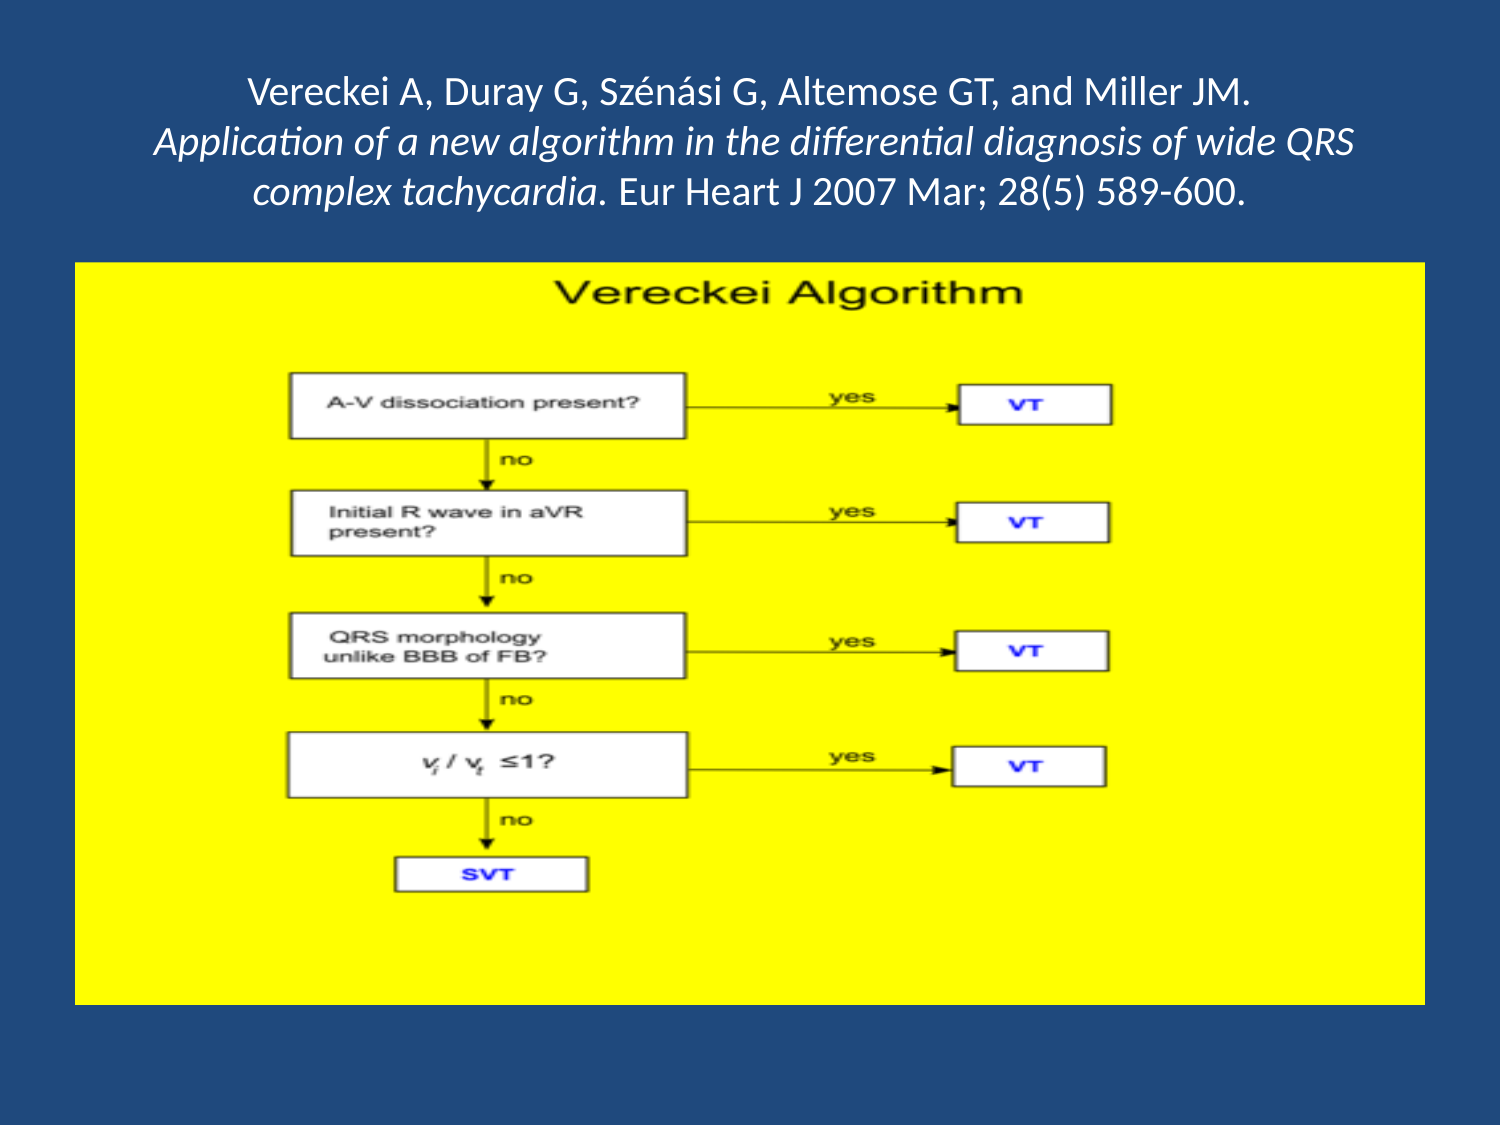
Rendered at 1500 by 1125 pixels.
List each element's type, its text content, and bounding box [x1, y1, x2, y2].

title Vereckei A, Duray G, Szénási G, Altemose GT, and Miller JM. Application of a new algorithm in the differential diagnosis of wide QRS complex tachycardia. Eur Heart J 2007 Mar; 28(5) 589-600. [75, 45, 1425, 233]
picture [87, 224, 1413, 972]
list [75, 262, 1425, 1005]
